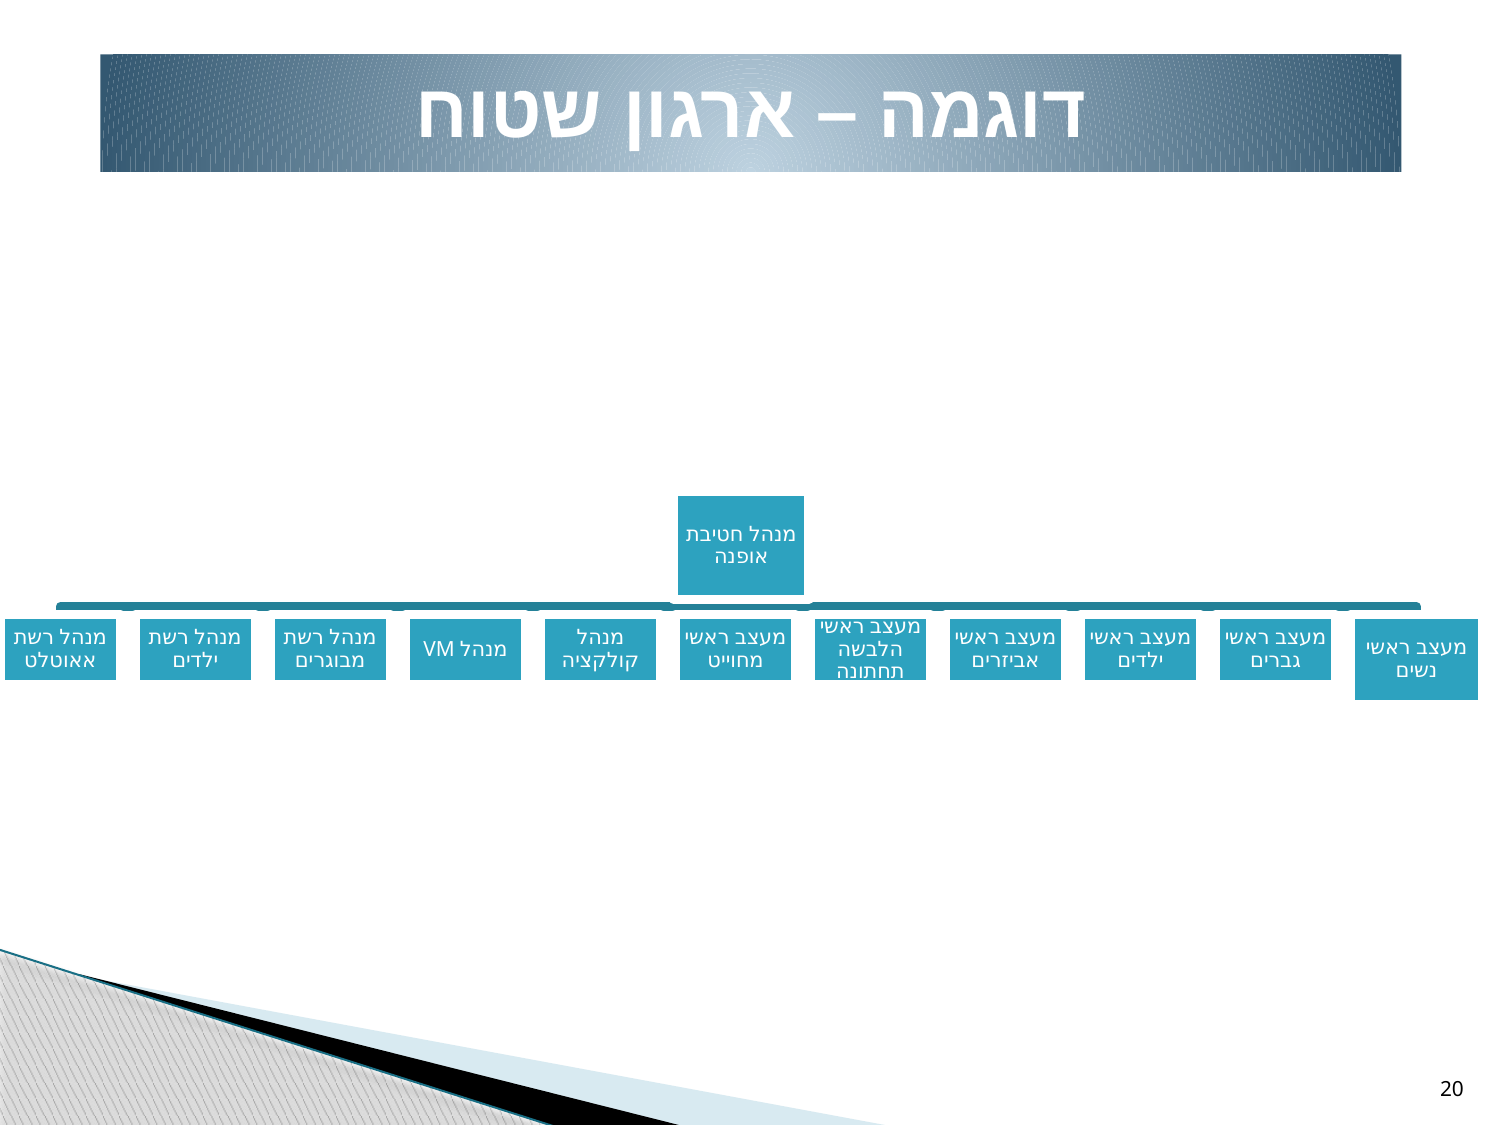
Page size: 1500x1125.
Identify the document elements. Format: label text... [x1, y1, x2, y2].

slide_number 20 [1418, 1069, 1479, 1112]
text_box דוגמה – ארגון שטוח [100, 54, 1402, 136]
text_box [0, 136, 1483, 1059]
